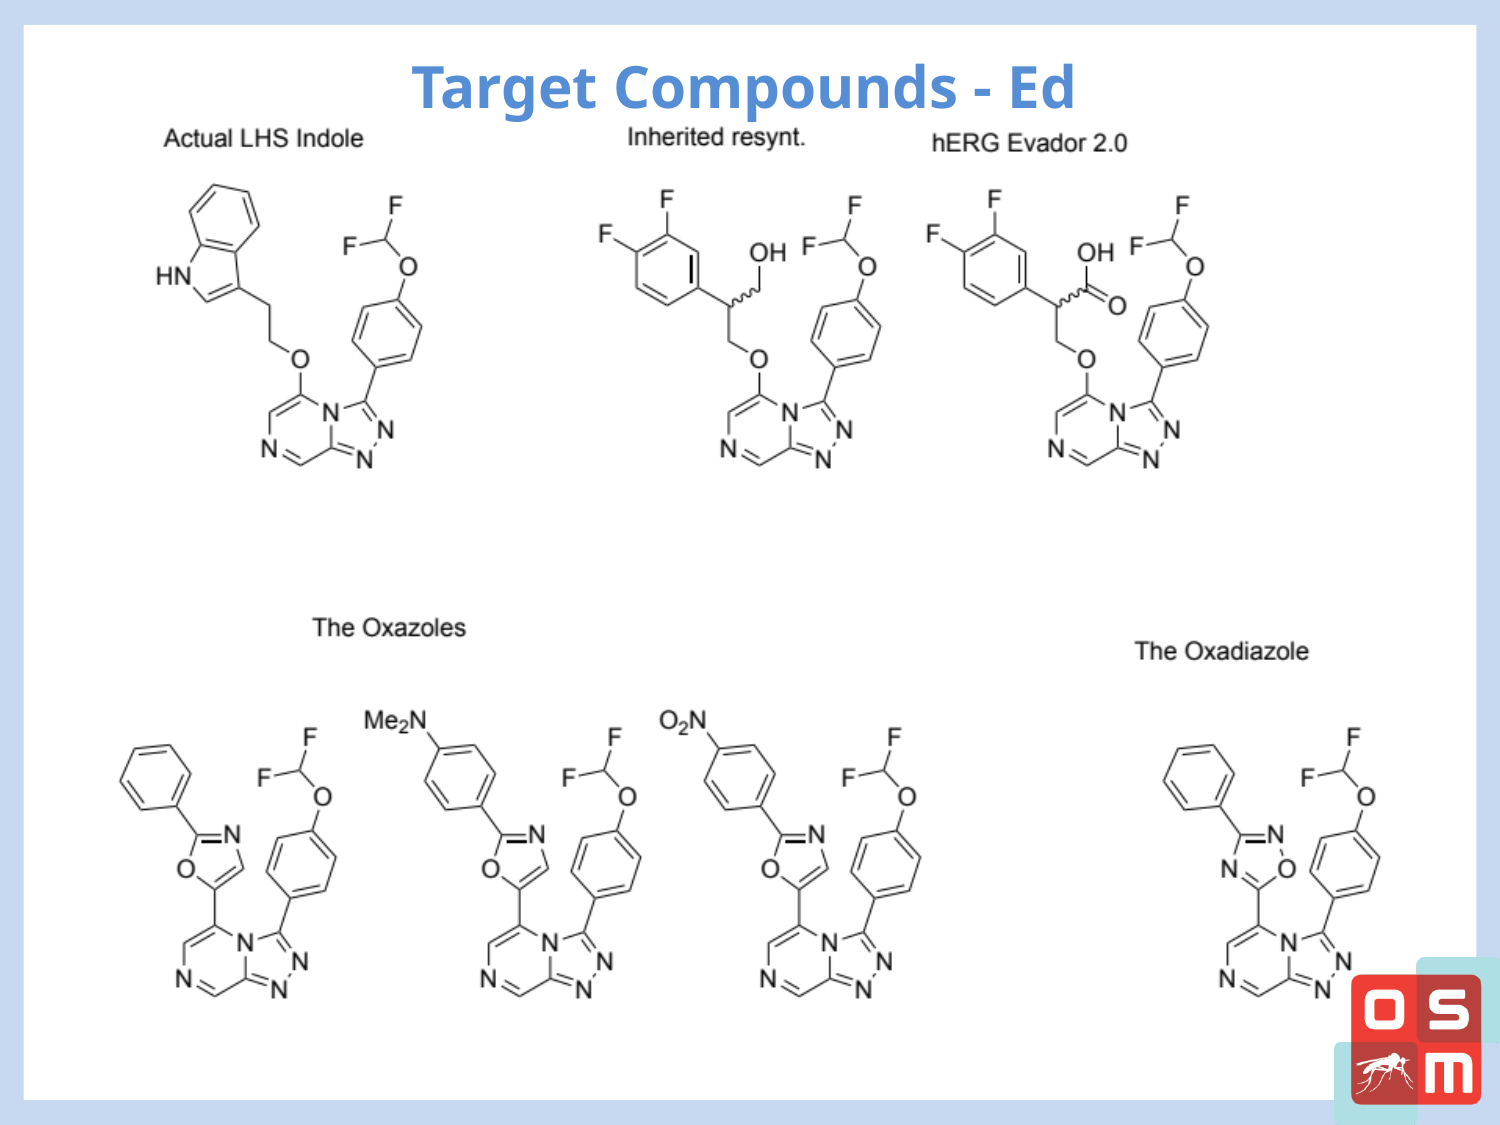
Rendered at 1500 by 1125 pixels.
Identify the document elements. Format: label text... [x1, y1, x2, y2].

picture [114, 122, 1500, 1125]
text_box Target Compounds - Ed [29, 42, 1459, 128]
text_box g [21, 23, 1479, 1102]
